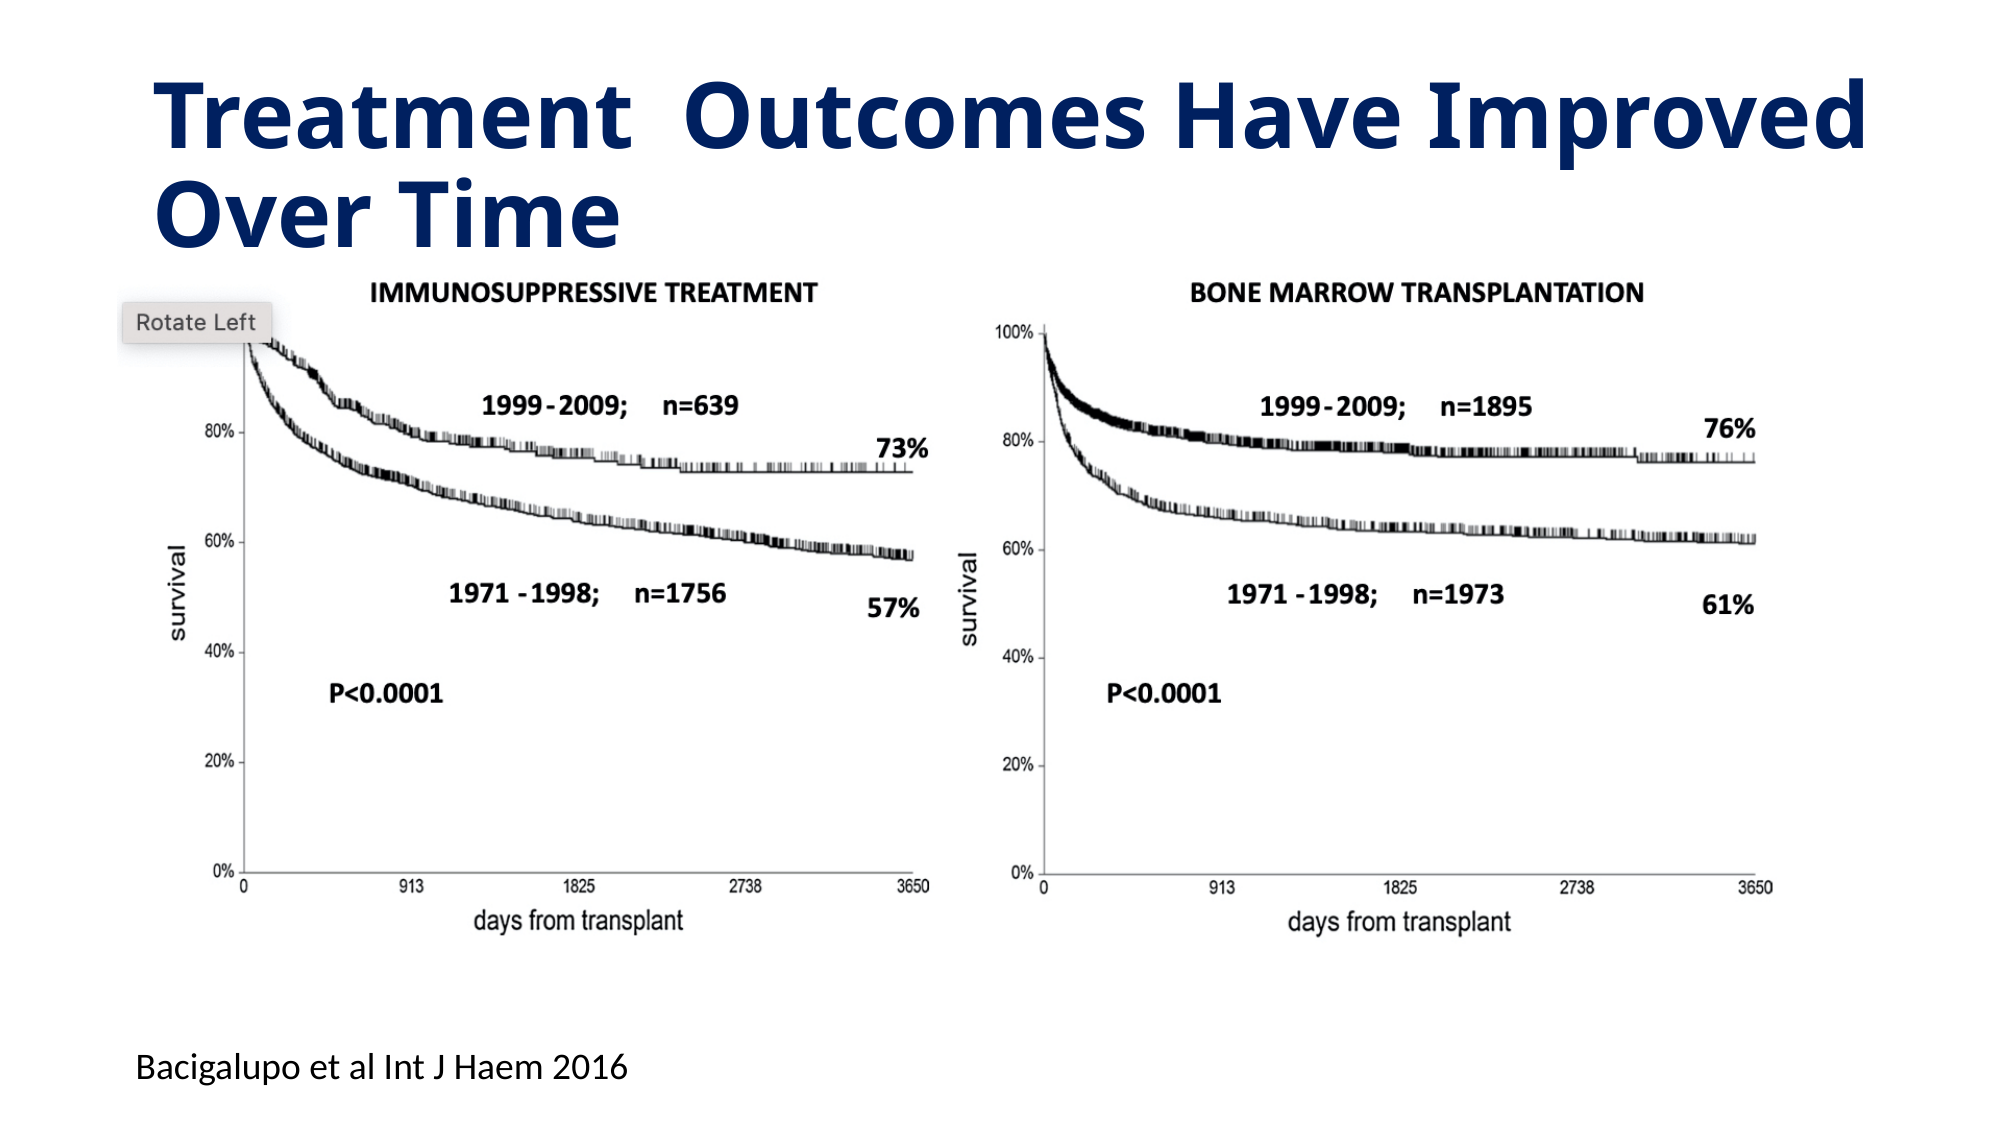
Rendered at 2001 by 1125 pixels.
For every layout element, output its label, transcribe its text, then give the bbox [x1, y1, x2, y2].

picture [117, 251, 1883, 975]
text_box Bacigalupo et al Int J Haem 2016 [120, 1034, 644, 1095]
title Treatment Outcomes Have Improved Over Time [137, 59, 1961, 278]
